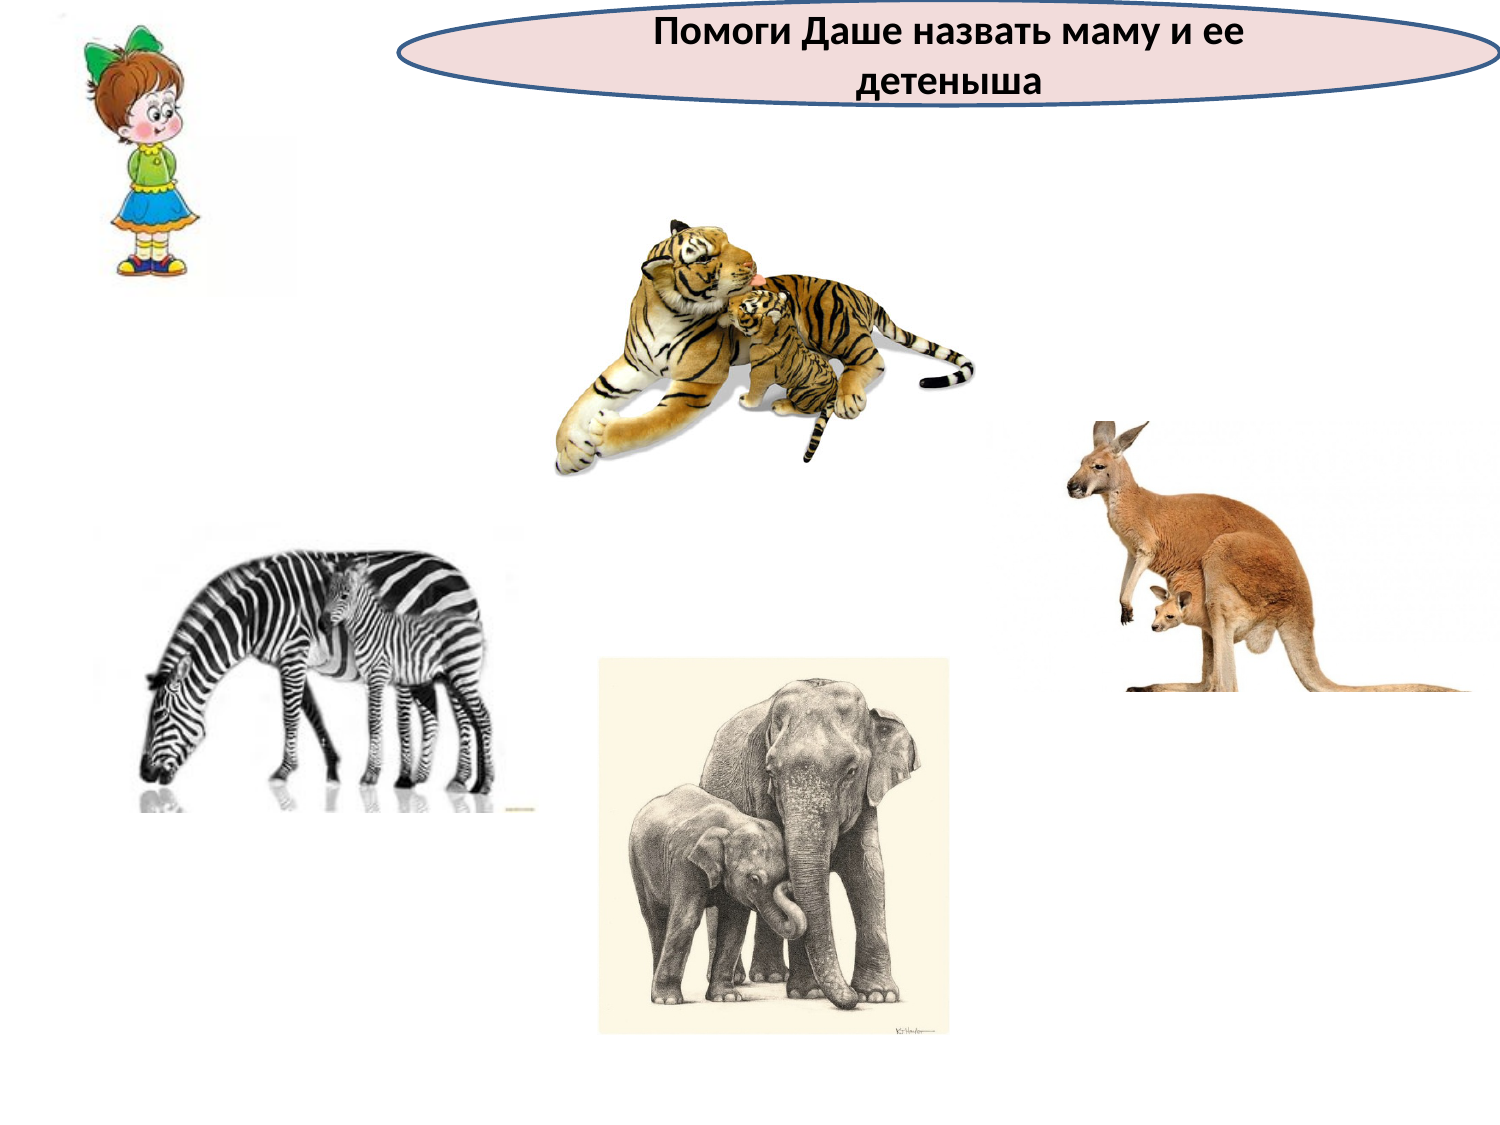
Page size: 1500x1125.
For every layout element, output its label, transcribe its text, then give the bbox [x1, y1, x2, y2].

text_box Помоги Даше назвать маму и ее детеныша [396, 0, 1500, 108]
picture [597, 656, 950, 1035]
picture [550, 175, 976, 516]
picture [0, 0, 298, 298]
picture [986, 421, 1500, 692]
picture [93, 515, 540, 813]
